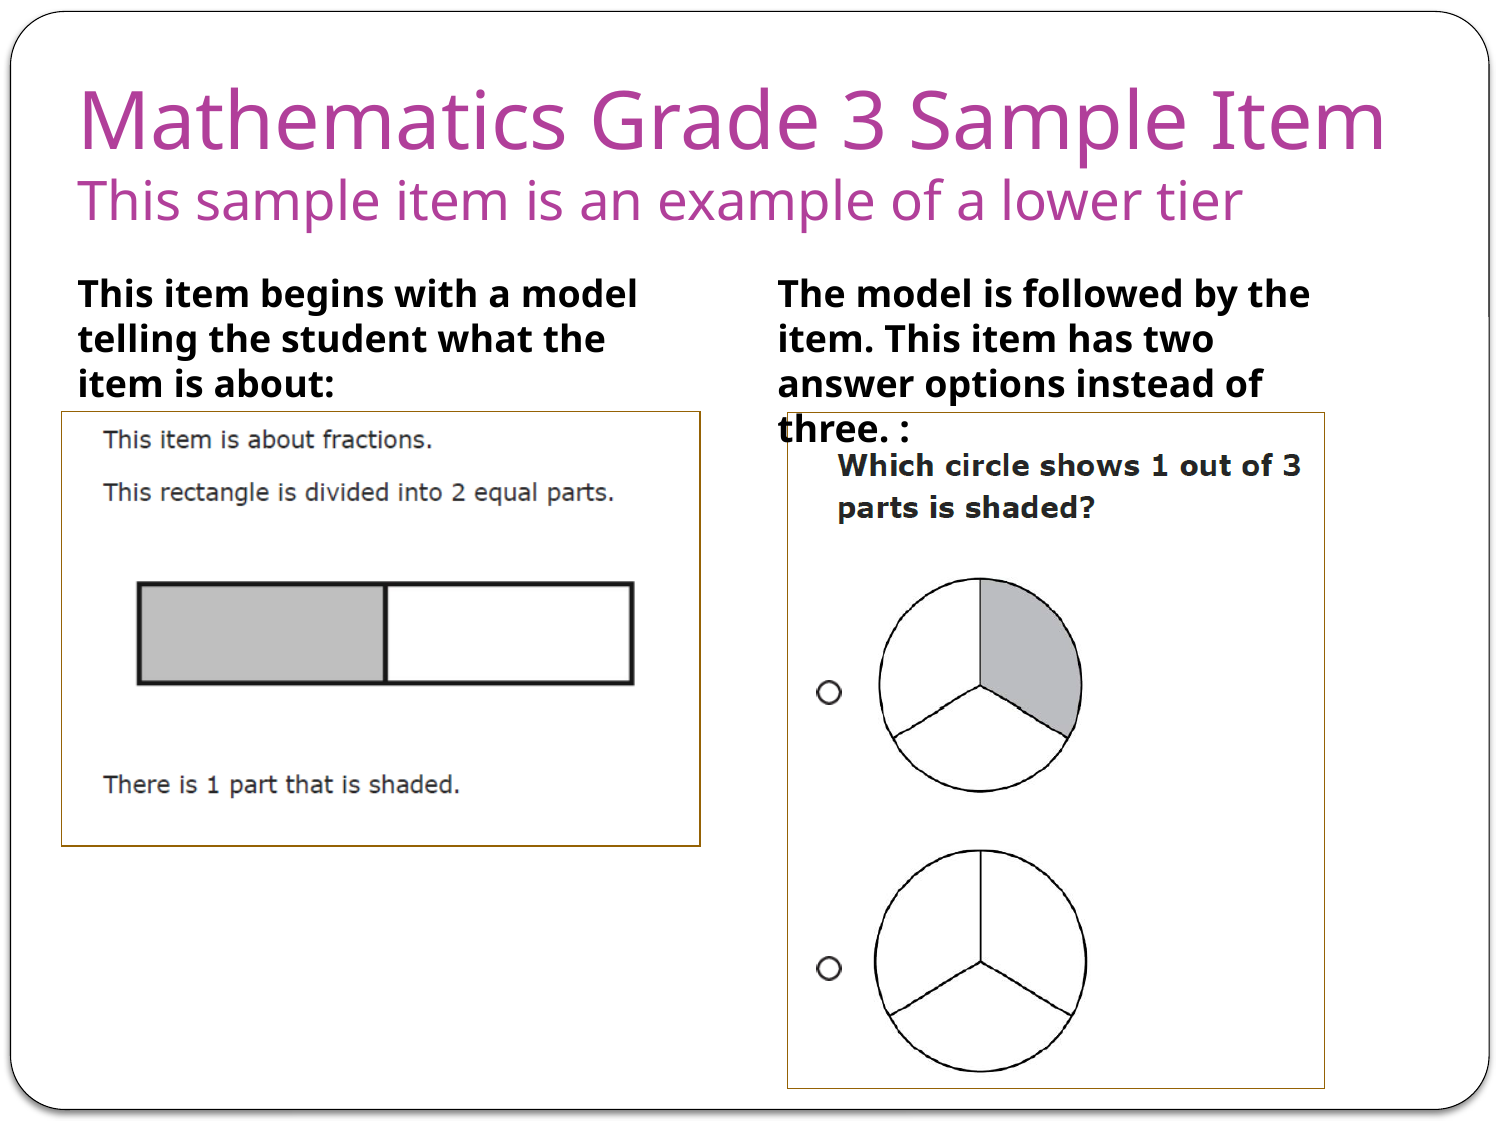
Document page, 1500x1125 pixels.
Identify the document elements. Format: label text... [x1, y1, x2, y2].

picture [787, 412, 1326, 1089]
text_box The model is followed by the item. This item has two answer options instead of three. : [762, 262, 1363, 458]
title Mathematics Grade 3 Sample Item This sample item is an example of a lower tier [62, 58, 1435, 247]
text_box This item begins with a model telling the student what the item is about: [62, 262, 713, 413]
picture [62, 412, 700, 846]
